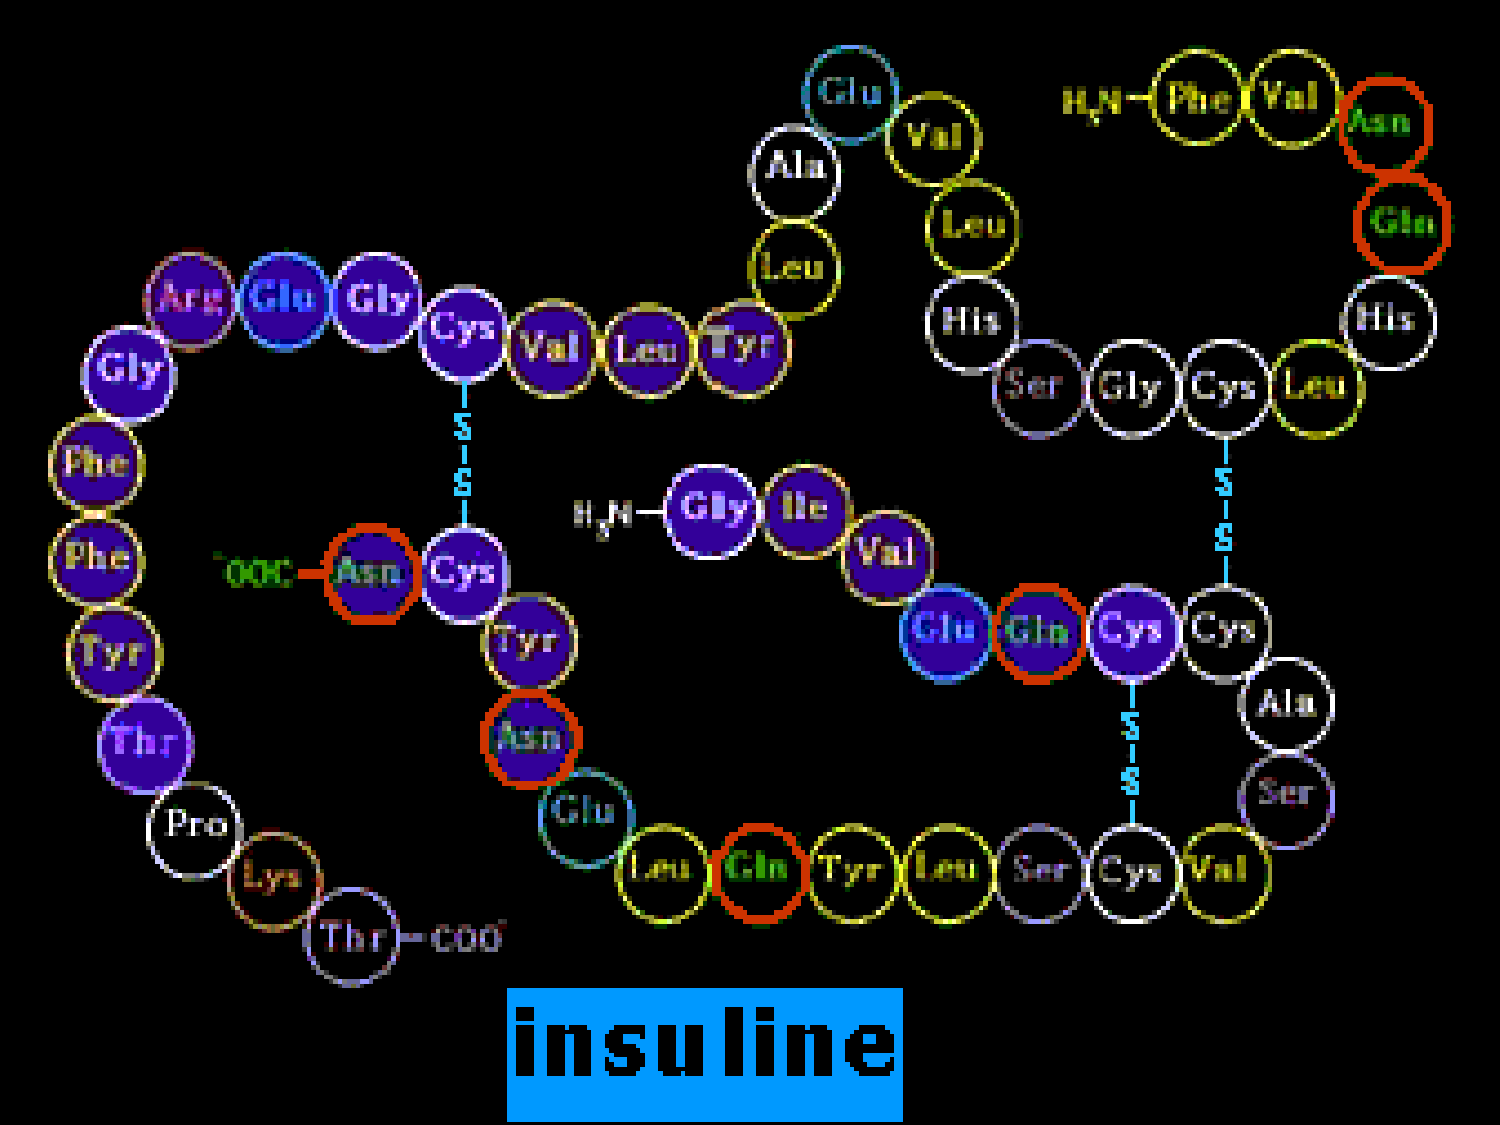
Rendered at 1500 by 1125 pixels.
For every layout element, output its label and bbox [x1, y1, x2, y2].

list [0, 0, 1500, 1125]
